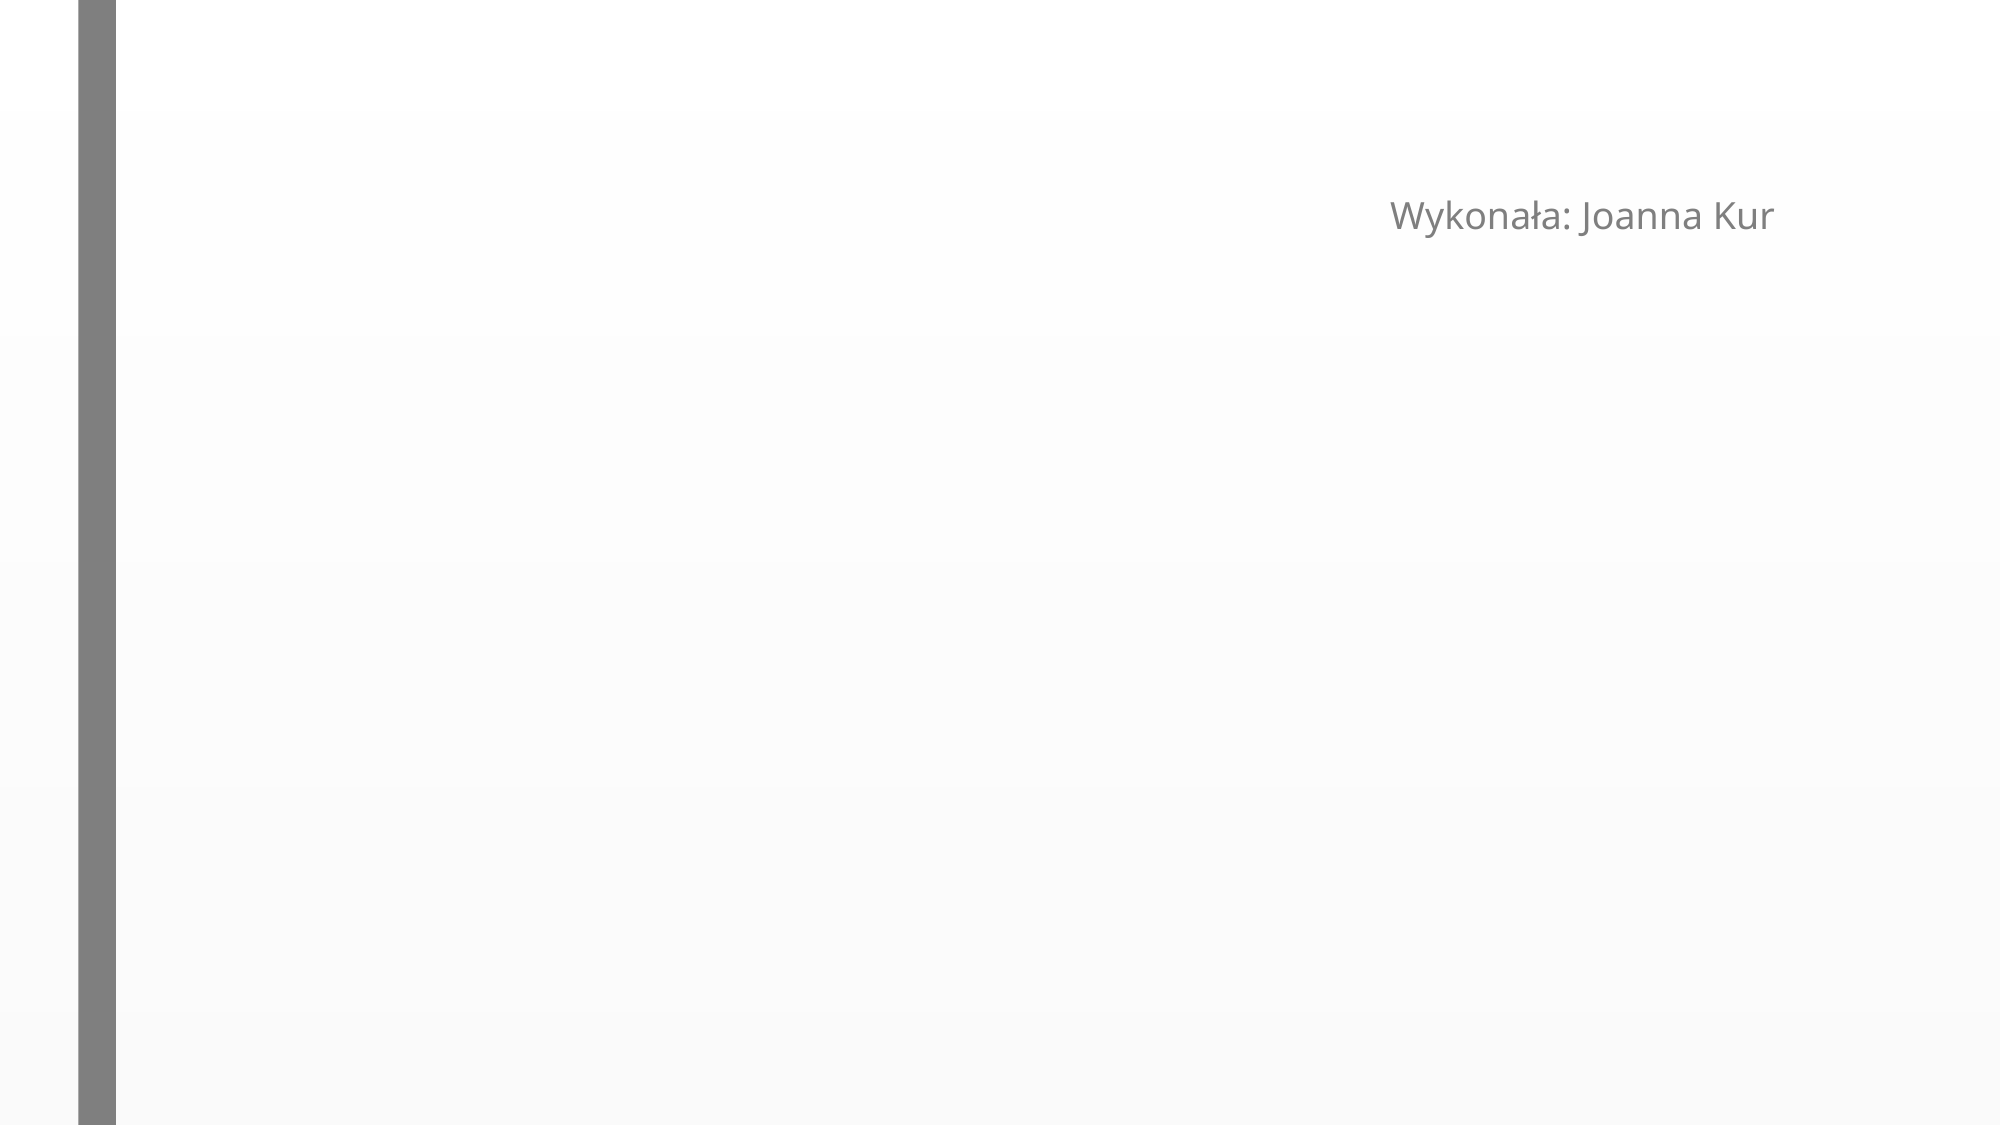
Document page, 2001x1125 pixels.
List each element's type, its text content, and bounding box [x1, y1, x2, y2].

text_box Wykonała: Joanna Kur [1375, 184, 1790, 245]
